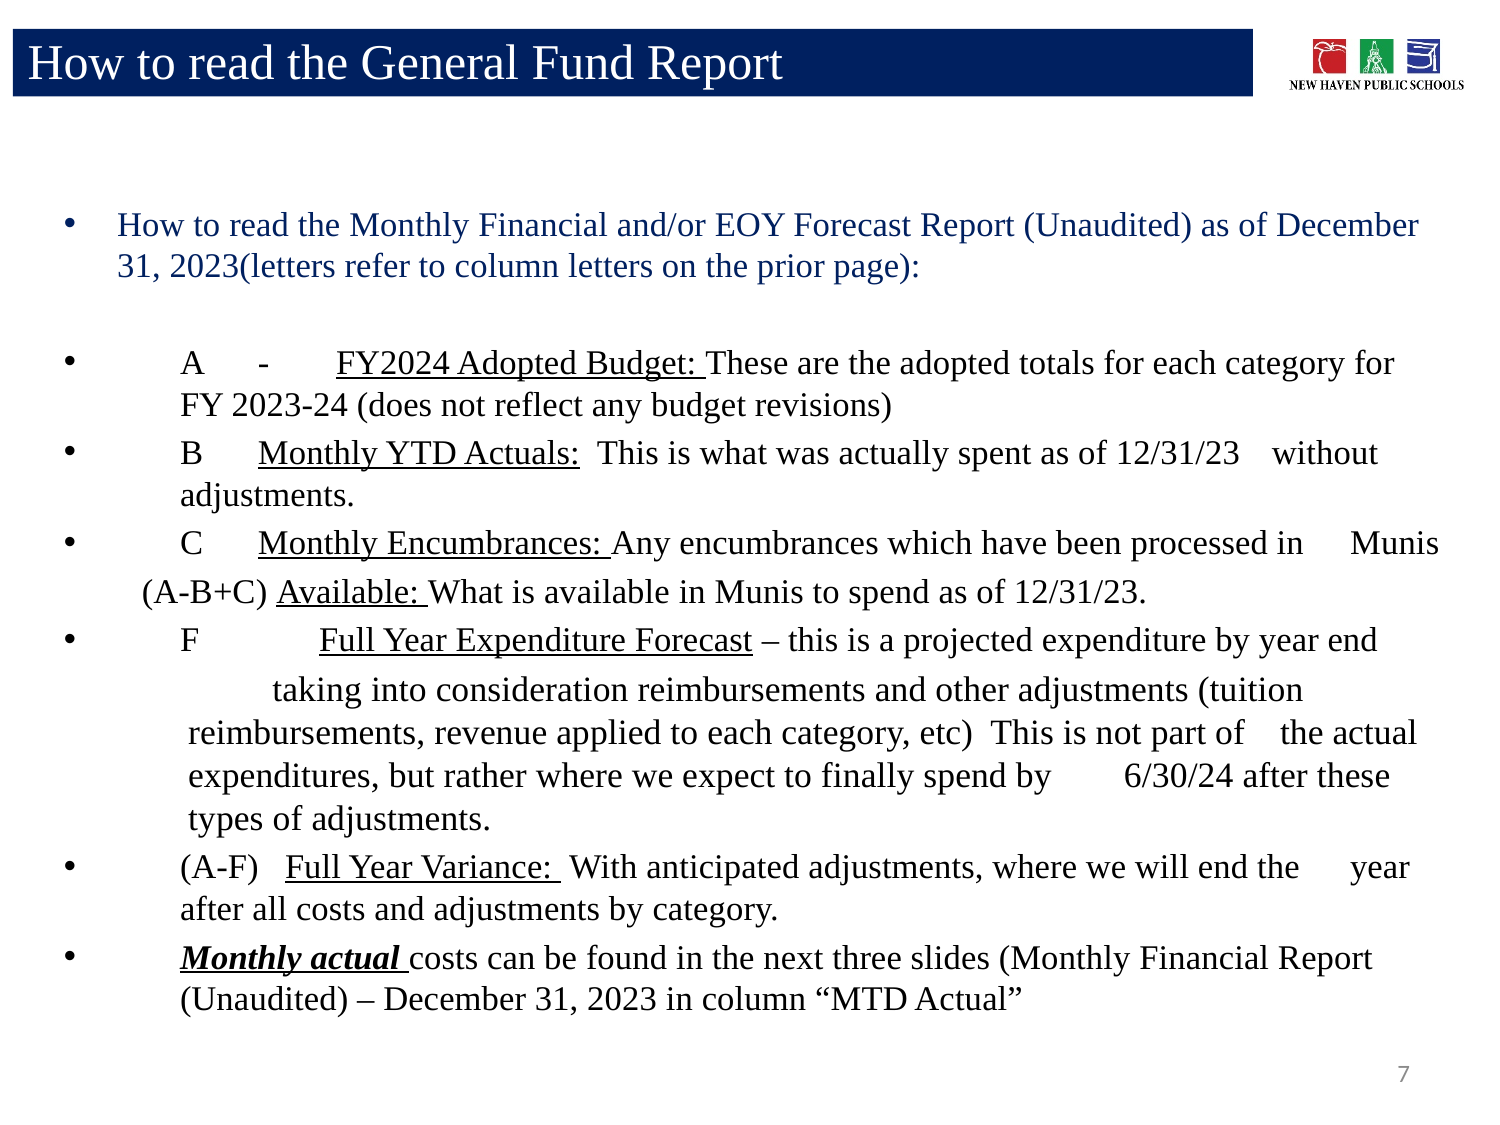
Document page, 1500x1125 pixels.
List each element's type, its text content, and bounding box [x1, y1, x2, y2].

picture [1289, 39, 1464, 94]
text_box How to read the General Fund Report [12, 28, 1253, 97]
list How to read the Monthly Financial and/or EOY Forecast Report (Unaudited) as of December 31, 2023(letters refer to column letters on the prior page): A - FY2024 Adopted Budget: These are the adopted totals for each category for FY 2023-24 (does not reflect any budget revisions) B Monthly YTD Actuals: This is what was actually spent as of 12/31/23 without adjustments. C Monthly Encumbrances: Any encumbrances which have been processed in Munis (A-B+C) Available: What is available in Munis to spend as of 12/31/23. F Full Year Expenditure Forecast – this is a projected expenditure by year end taking into consideration reimbursements and other adjustments (tuition reimbursements, revenue applied to each category, etc) This is not part of the actual expenditures, but rather where we expect to finally spend by 6/30/24 after these types of adjustments. (A-F) Full Year Variance: With anticipated adjustments, where we will end the year after all costs and adjustments by category. Monthly actual costs can be found in the next three slides (Monthly Financial Report (Unaudited) – December 31, 2023 in column “MTD Actual” [49, 194, 1464, 1062]
slide_number 7 [1074, 1042, 1425, 1103]
